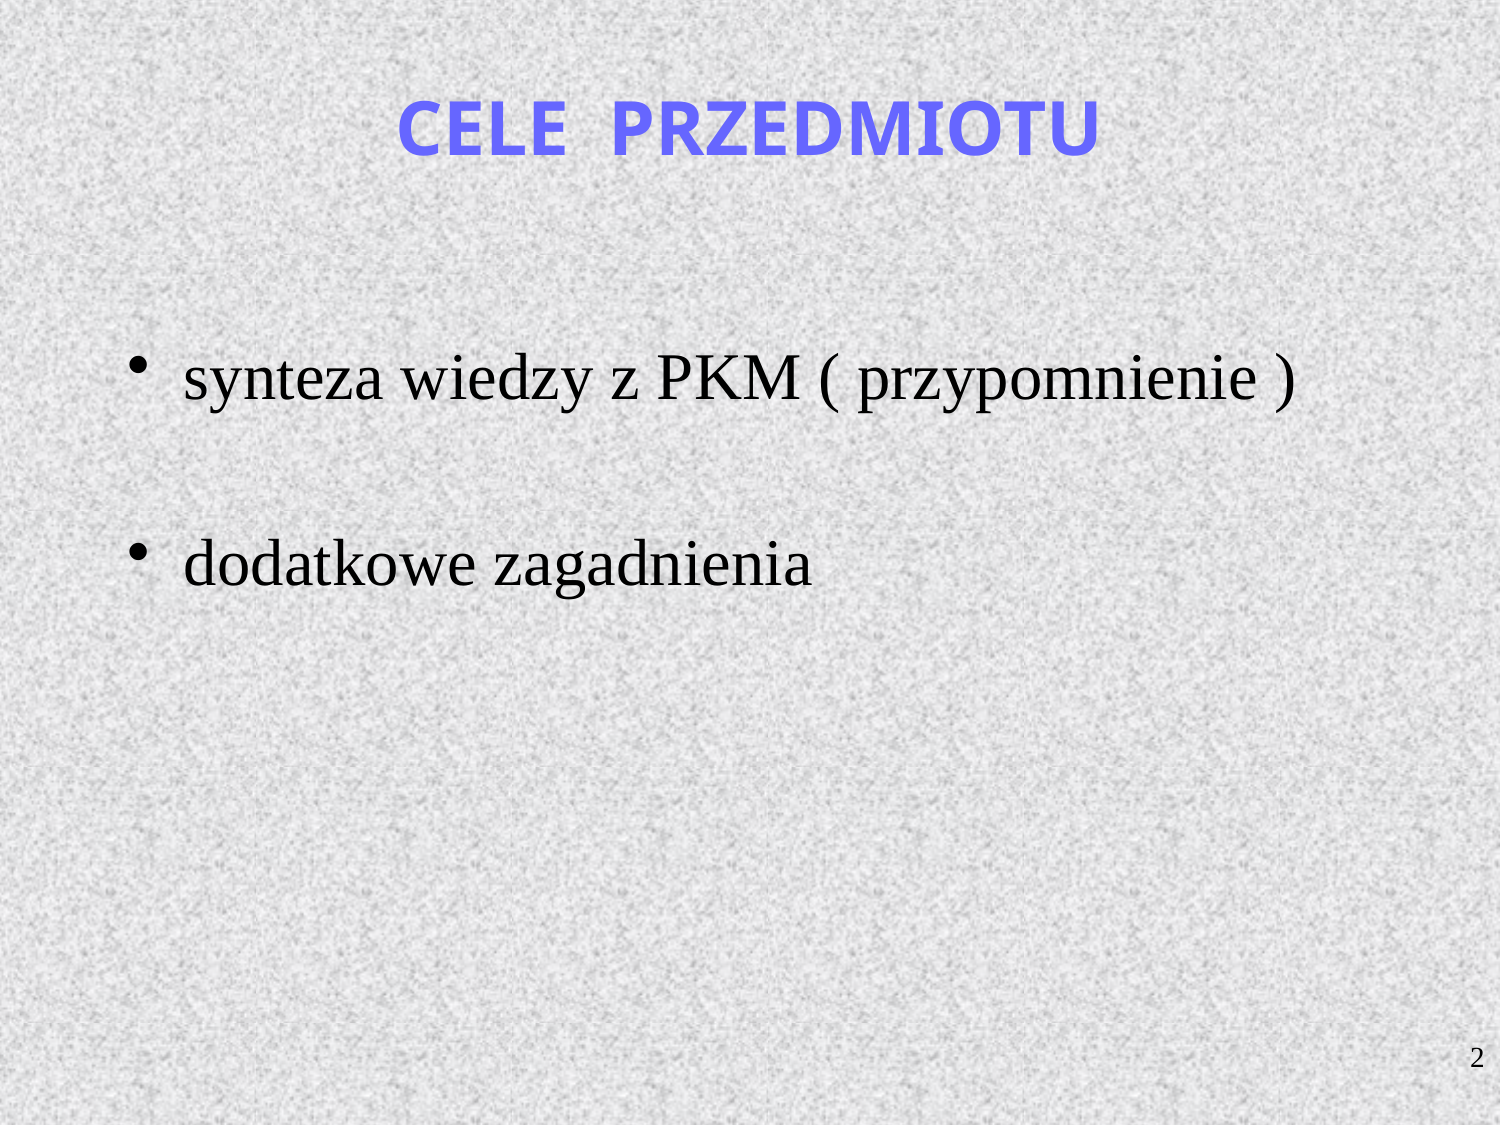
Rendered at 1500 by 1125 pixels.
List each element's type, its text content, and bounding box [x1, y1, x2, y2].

slide_number 2 [1074, 1031, 1500, 1101]
list synteza wiedzy z PKM ( przypomnienie ) dodatkowe zagadnienia [112, 324, 1388, 1001]
title CELE PRZEDMIOTU [112, 99, 1388, 151]
